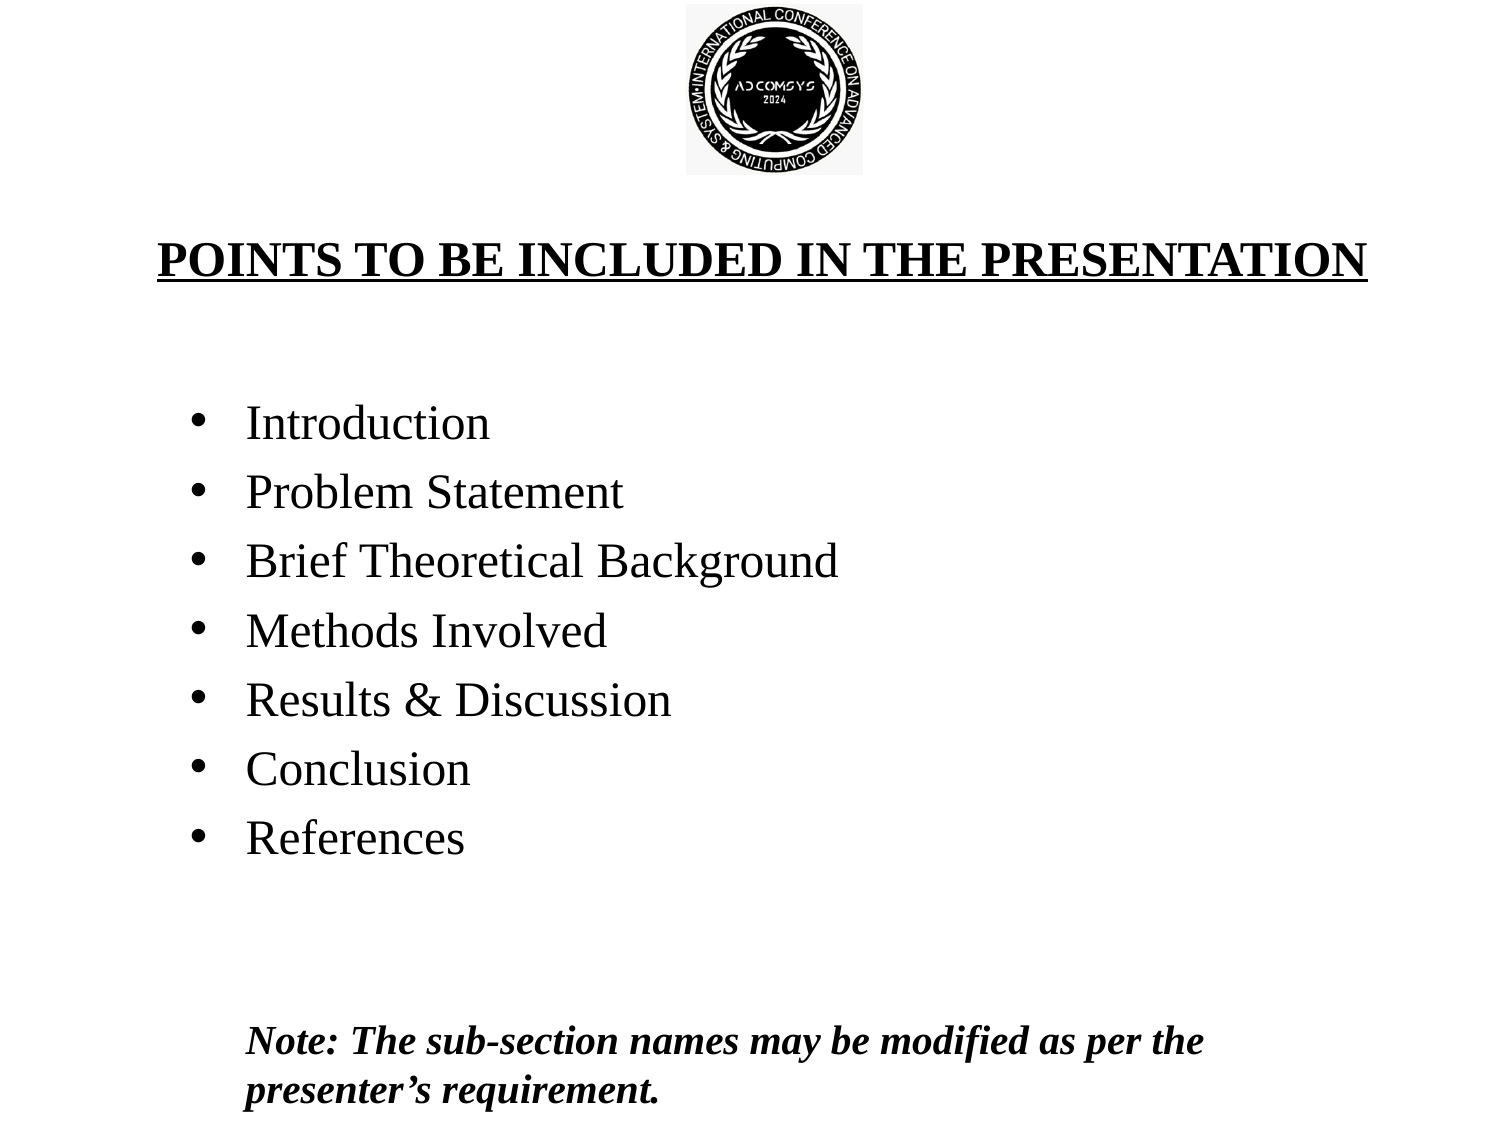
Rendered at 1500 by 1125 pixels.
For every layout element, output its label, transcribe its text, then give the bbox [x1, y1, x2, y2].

title POINTS TO BE INCLUDED IN THE PRESENTATION [87, 162, 1438, 350]
picture [685, 4, 863, 176]
list Introduction Problem Statement Brief Theoretical Background Methods Involved Results & Discussion Conclusion References Note: The sub-section names may be modified as per the presenter’s requirement. [174, 382, 1313, 1125]
